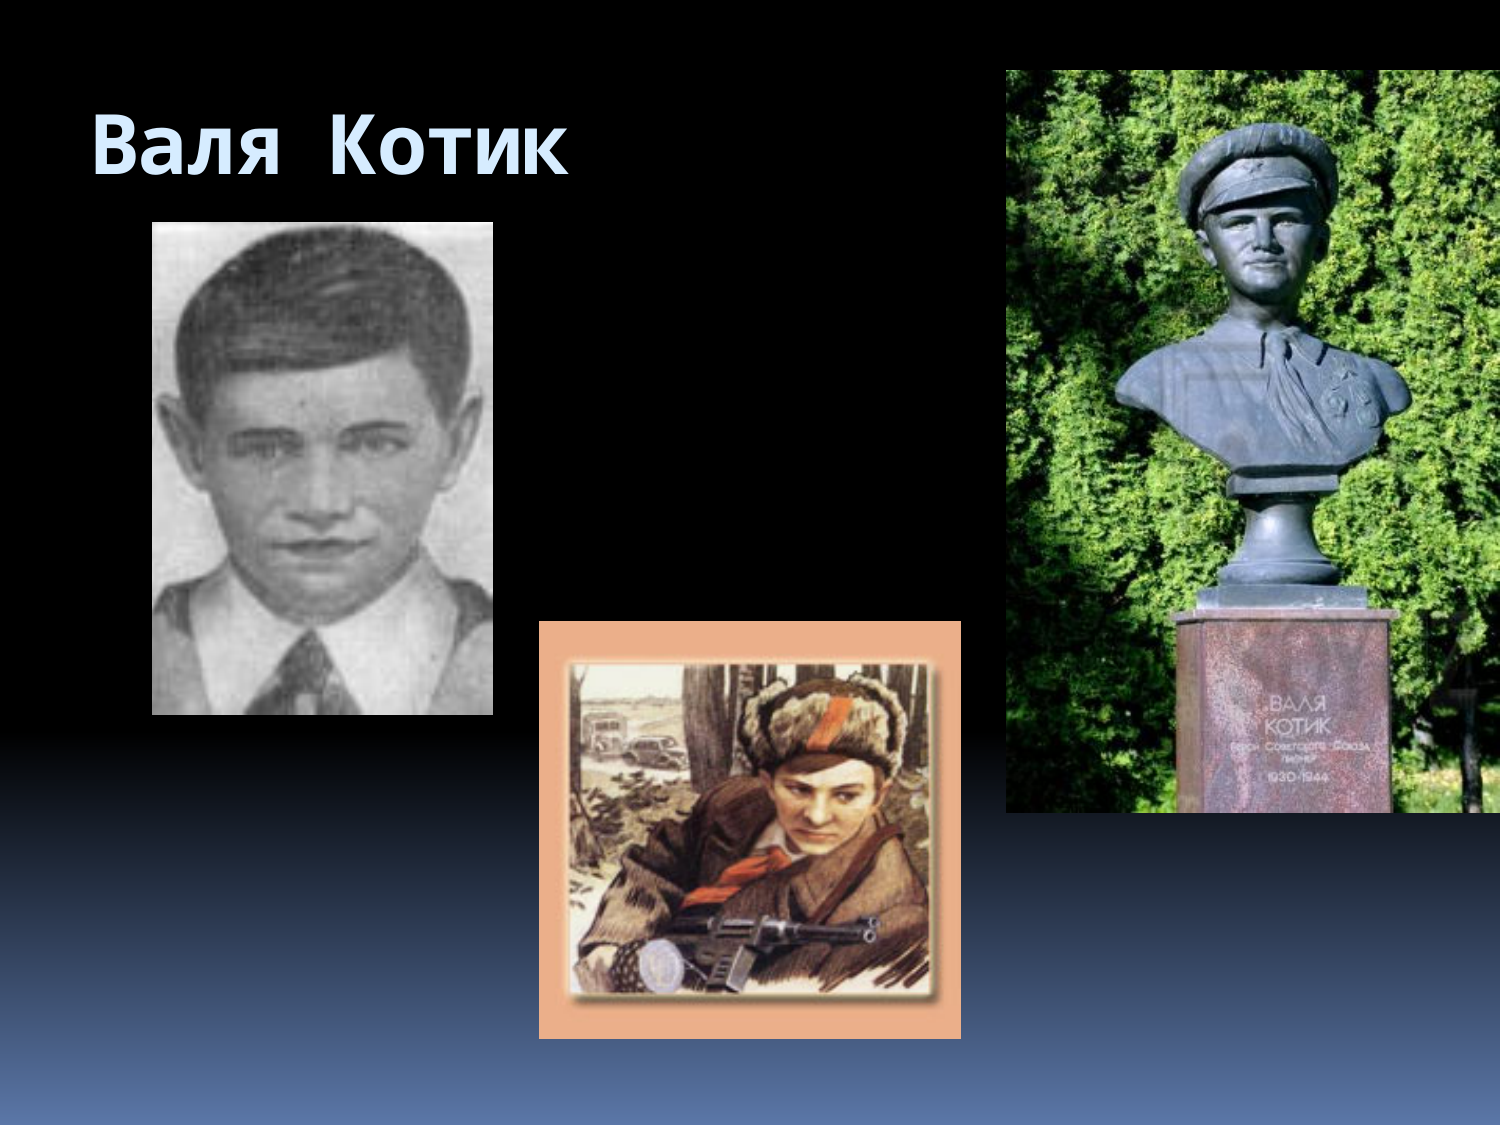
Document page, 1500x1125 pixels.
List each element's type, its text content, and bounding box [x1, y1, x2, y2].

picture [538, 620, 962, 1039]
title Валя Котик [75, 83, 997, 234]
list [151, 222, 493, 716]
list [1005, 69, 1500, 814]
